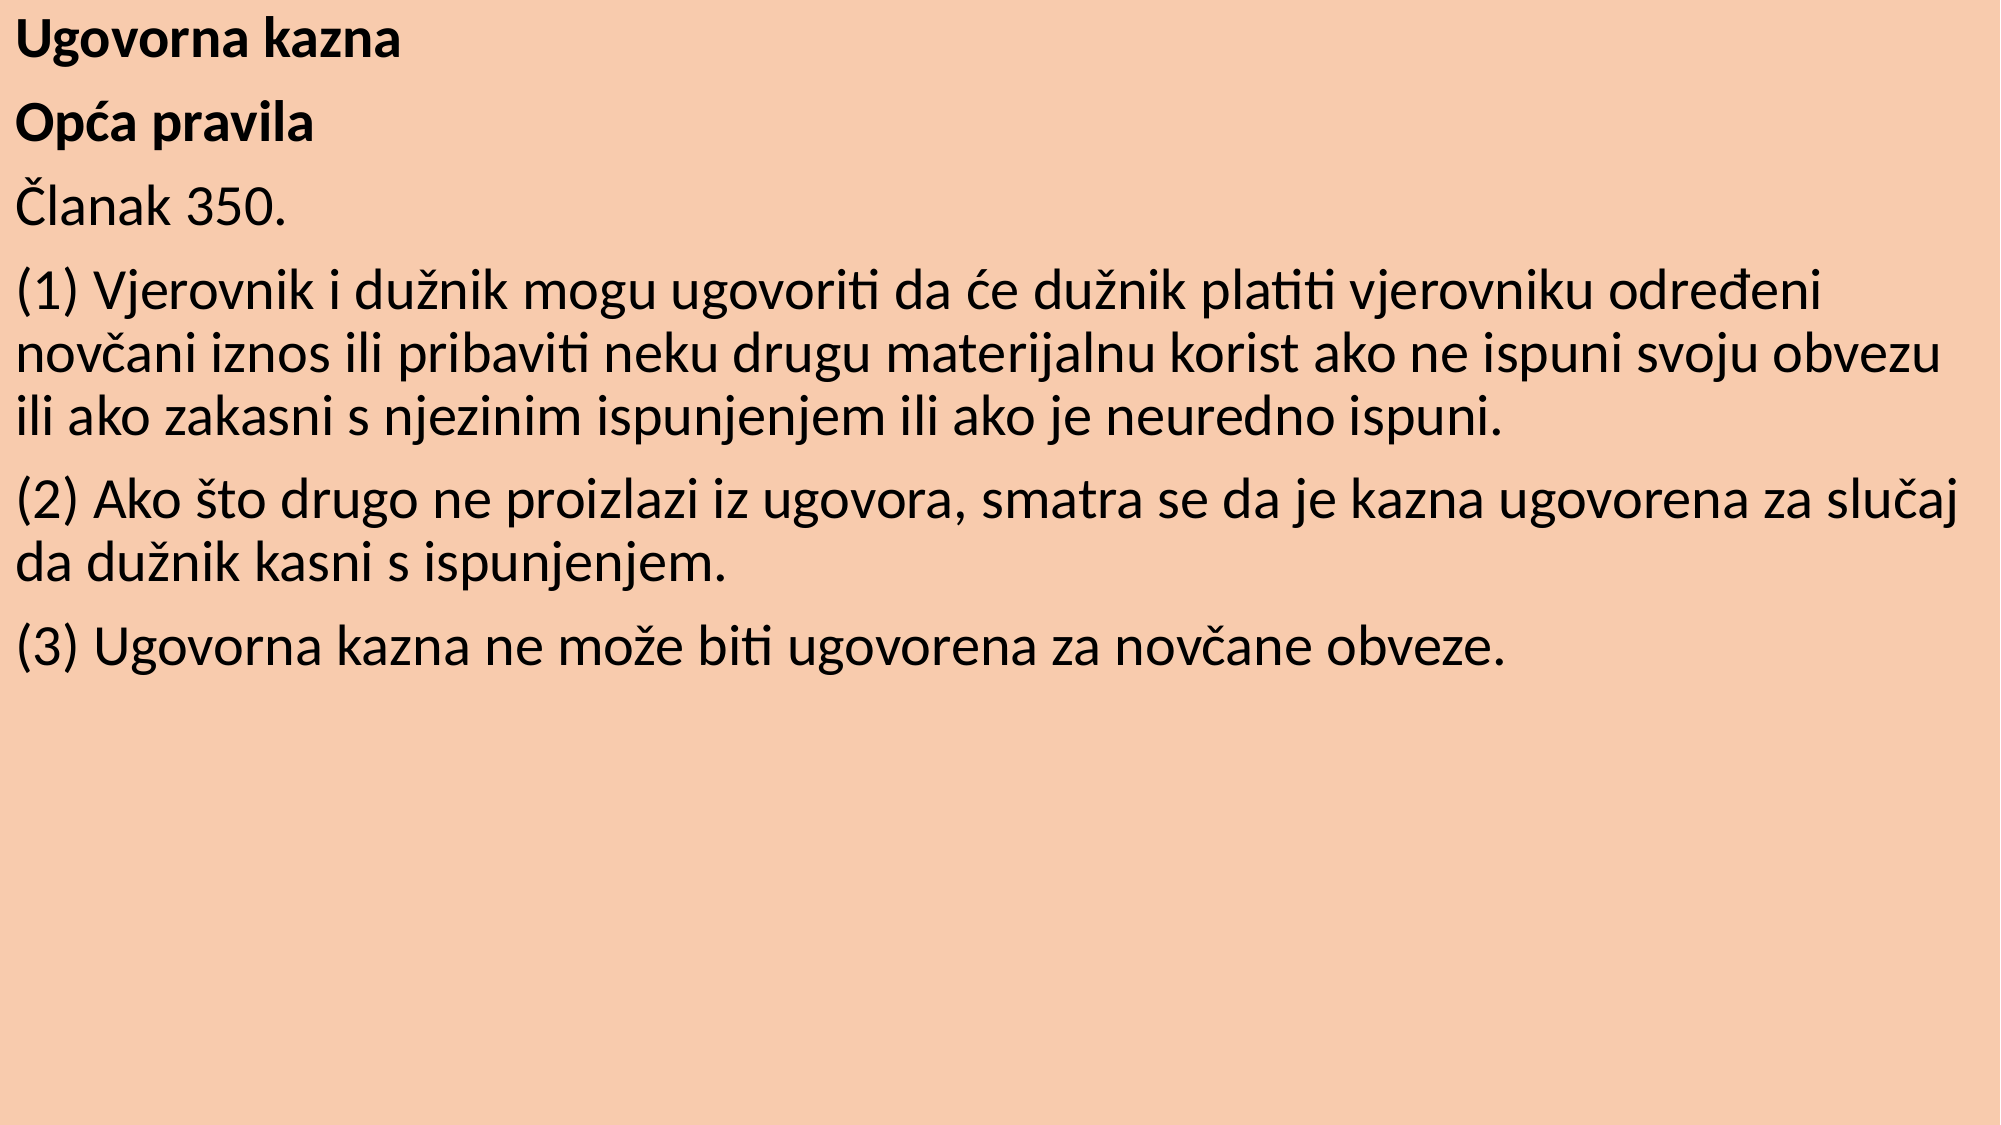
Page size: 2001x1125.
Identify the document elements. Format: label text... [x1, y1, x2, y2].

list Ugovorna kazna Opća pravila Članak 350. (1) Vjerovnik i dužnik mogu ugovoriti da će dužnik platiti vjerovniku određeni novčani iznos ili pribaviti neku drugu materijalnu korist ako ne ispuni svoju obvezu ili ako zakasni s njezinim ispunjenjem ili ako je neuredno ispuni. (2) Ako što drugo ne proizlazi iz ugovora, smatra se da je kazna ugovorena za slučaj da dužnik kasni s ispunjenjem. (3) Ugovorna kazna ne može biti ugovorena za novčane obveze. [0, 0, 2000, 1048]
